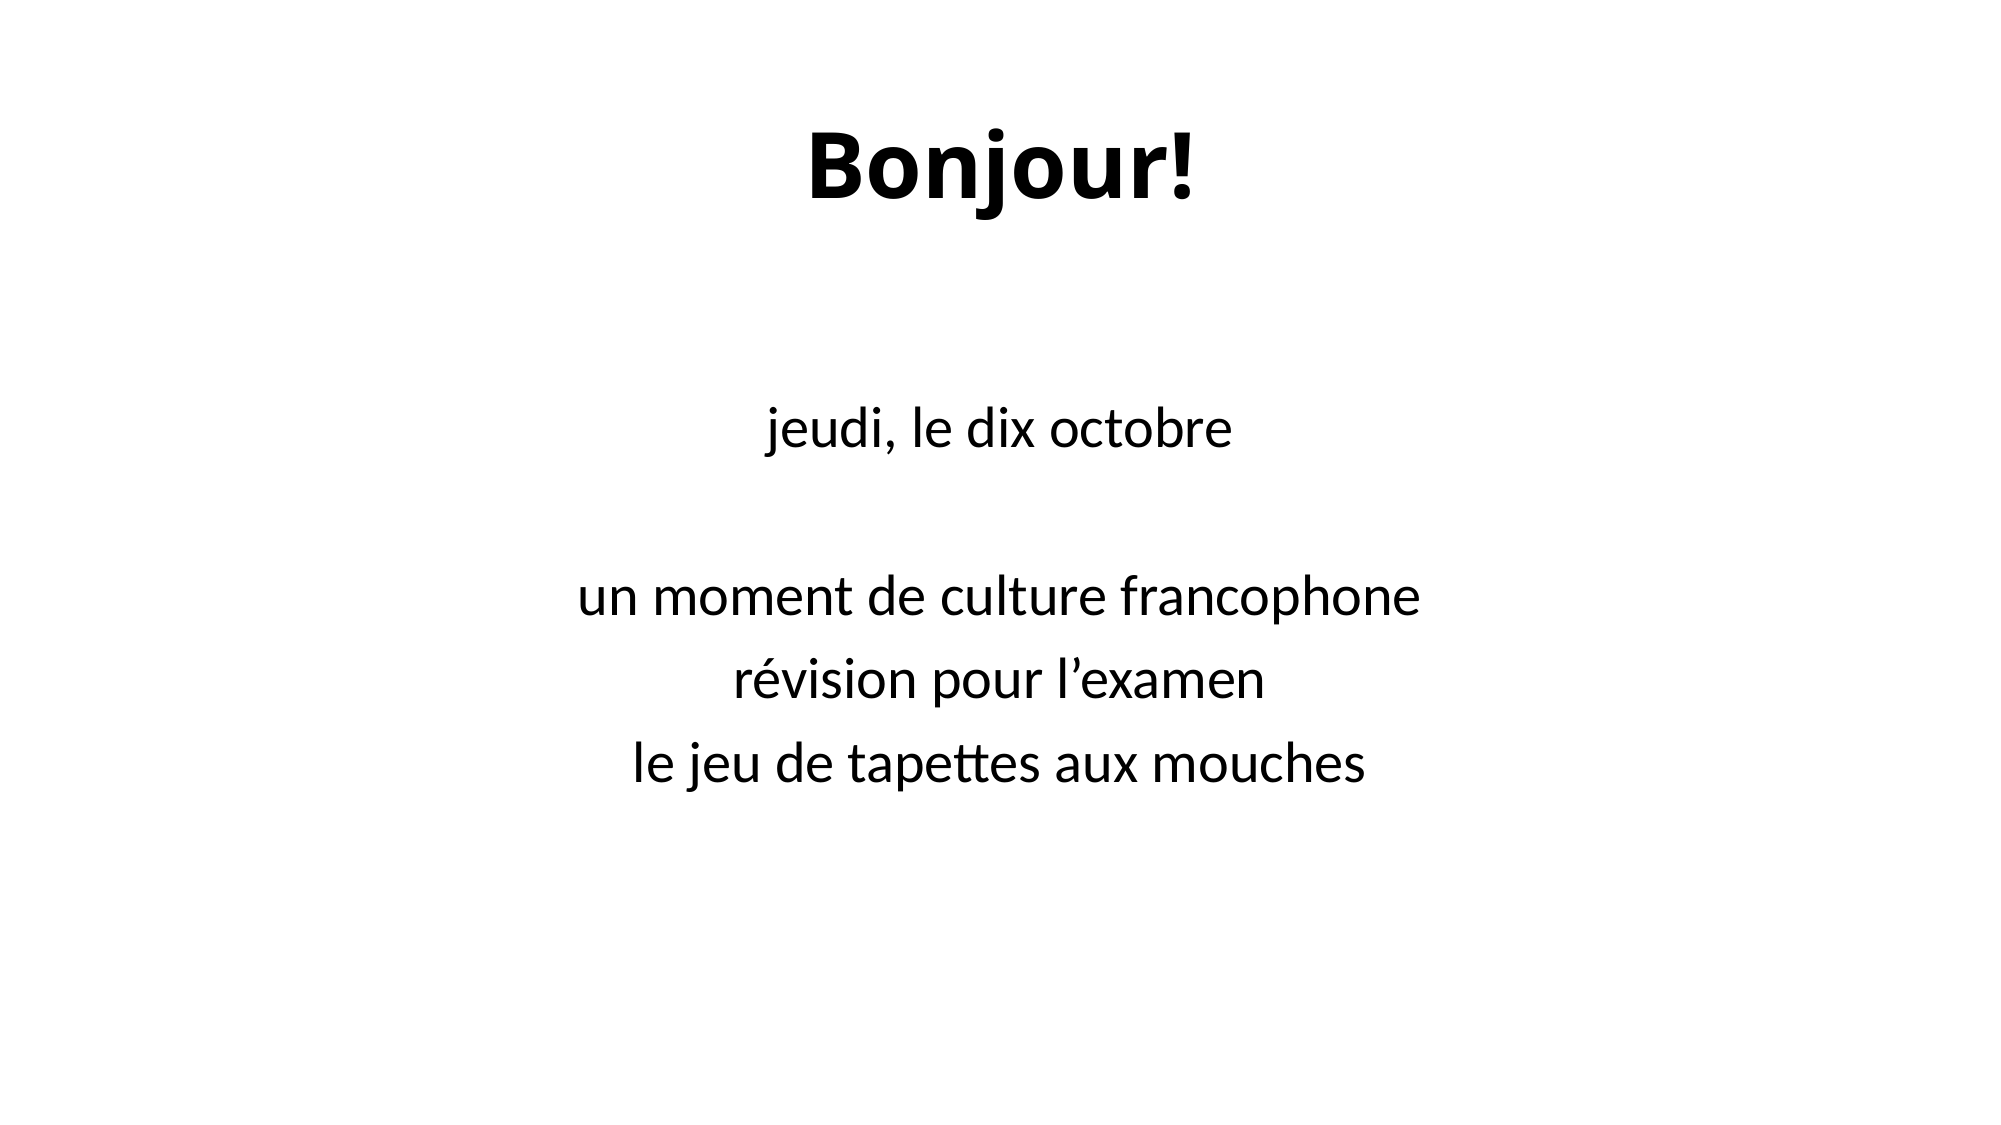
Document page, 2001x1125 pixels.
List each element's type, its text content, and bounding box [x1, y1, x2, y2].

list jeudi, le dix octobre un moment de culture francophone révision pour l’examen le jeu de tapettes aux mouches [137, 299, 1863, 1014]
title Bonjour! [137, 59, 1863, 278]
